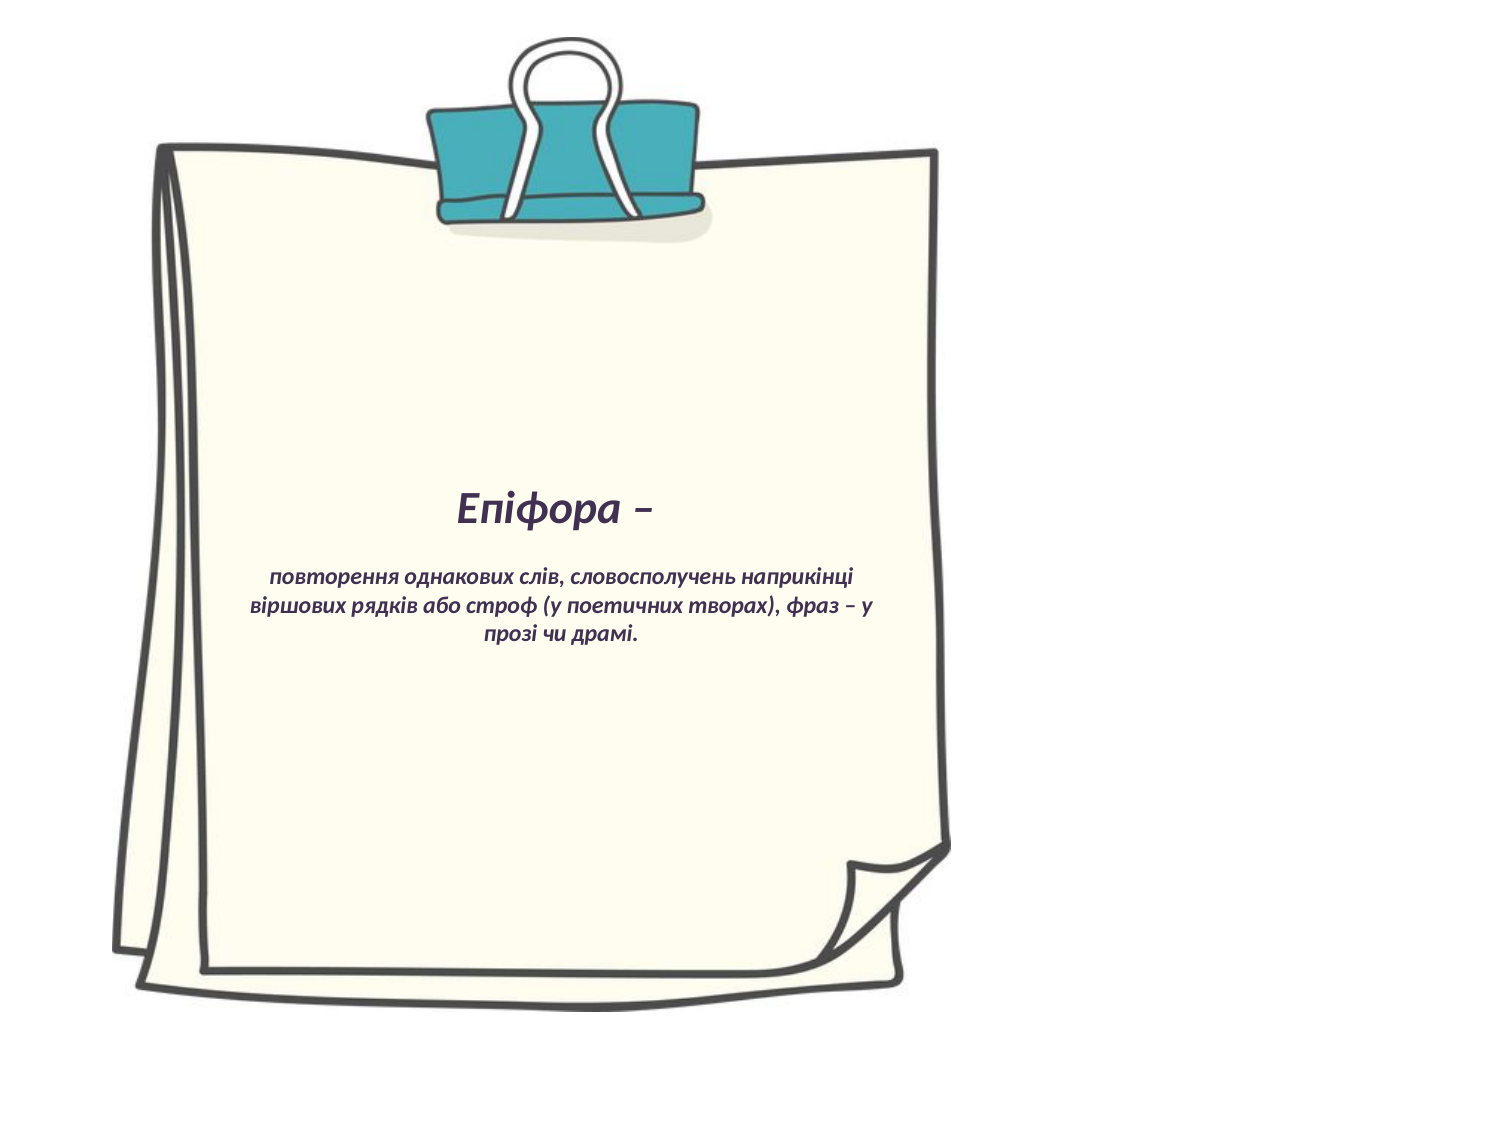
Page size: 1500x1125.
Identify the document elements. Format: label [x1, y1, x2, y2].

picture [111, 37, 951, 1012]
